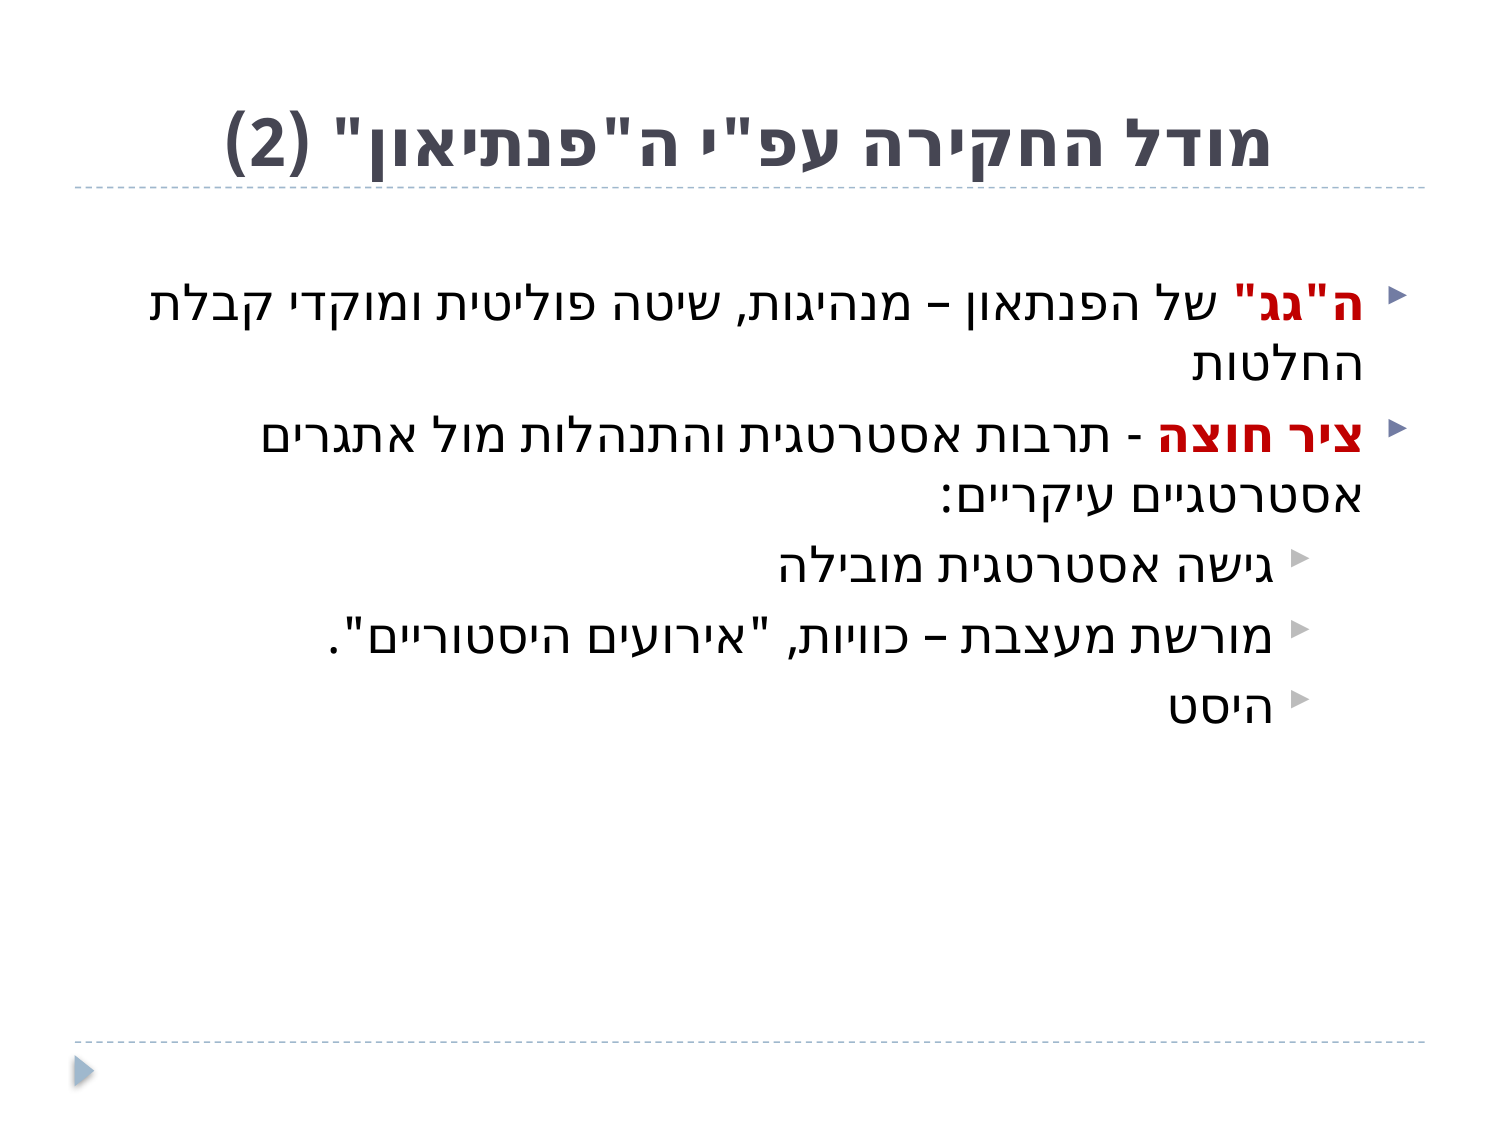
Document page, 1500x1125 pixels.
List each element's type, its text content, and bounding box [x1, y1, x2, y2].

title מודל החקירה עפ"י ה"פנתיאון" (2) [75, 24, 1425, 188]
list ה"גג" של הפנתאון – מנהיגות, שיטה פוליטית ומוקדי קבלת החלטות ציר חוצה - תרבות אסטרטגית והתנהלות מול אתגרים אסטרטגיים עיקריים: גישה אסטרטגית מובילה מורשת מעצבת – כוויות, "אירועים היסטוריים". היסט [75, 262, 1425, 1125]
